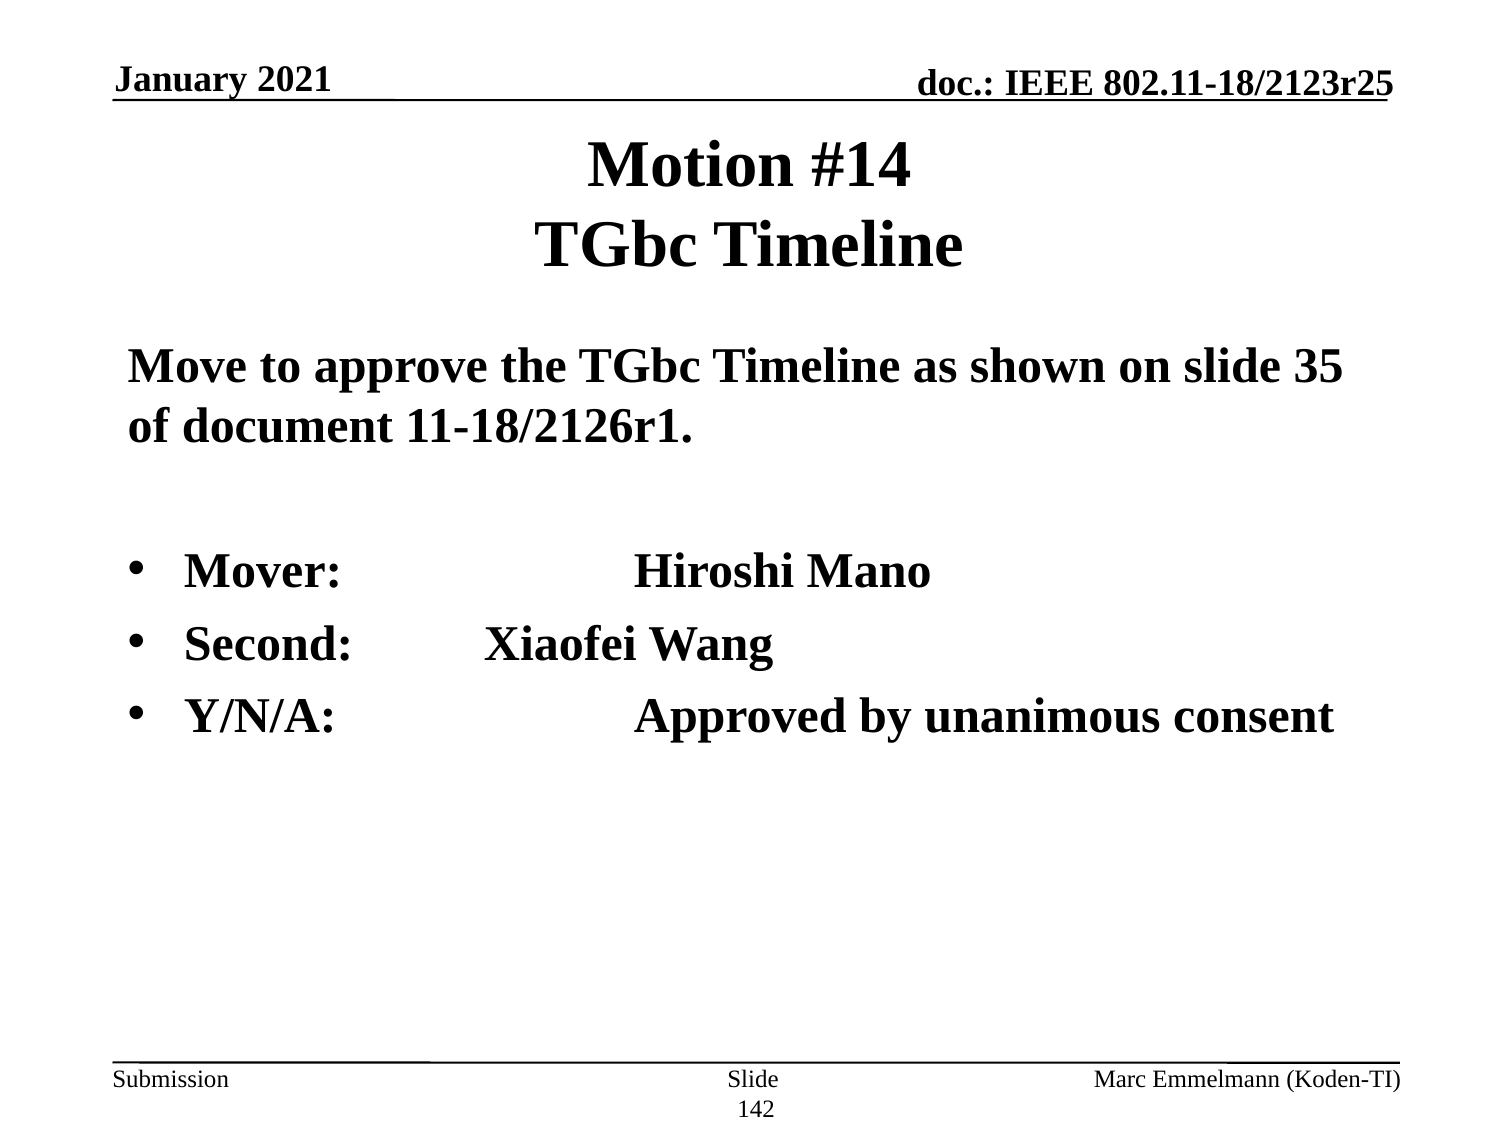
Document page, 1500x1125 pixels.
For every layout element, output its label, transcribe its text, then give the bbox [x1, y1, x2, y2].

slide_number Slide 142 [712, 1061, 800, 1123]
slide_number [114, 54, 423, 100]
list Move to approve the TGbc Timeline as shown on slide 35 of document 11-18/2126r1. Mover: Hiroshi Mano Second: Xiaofei Wang Y/N/A: Approved by unanimous consent [112, 324, 1388, 1000]
title Motion #14 TGbc Timeline [112, 112, 1388, 288]
footer Marc Emmelmann (Koden-TI) [878, 1061, 1402, 1093]
